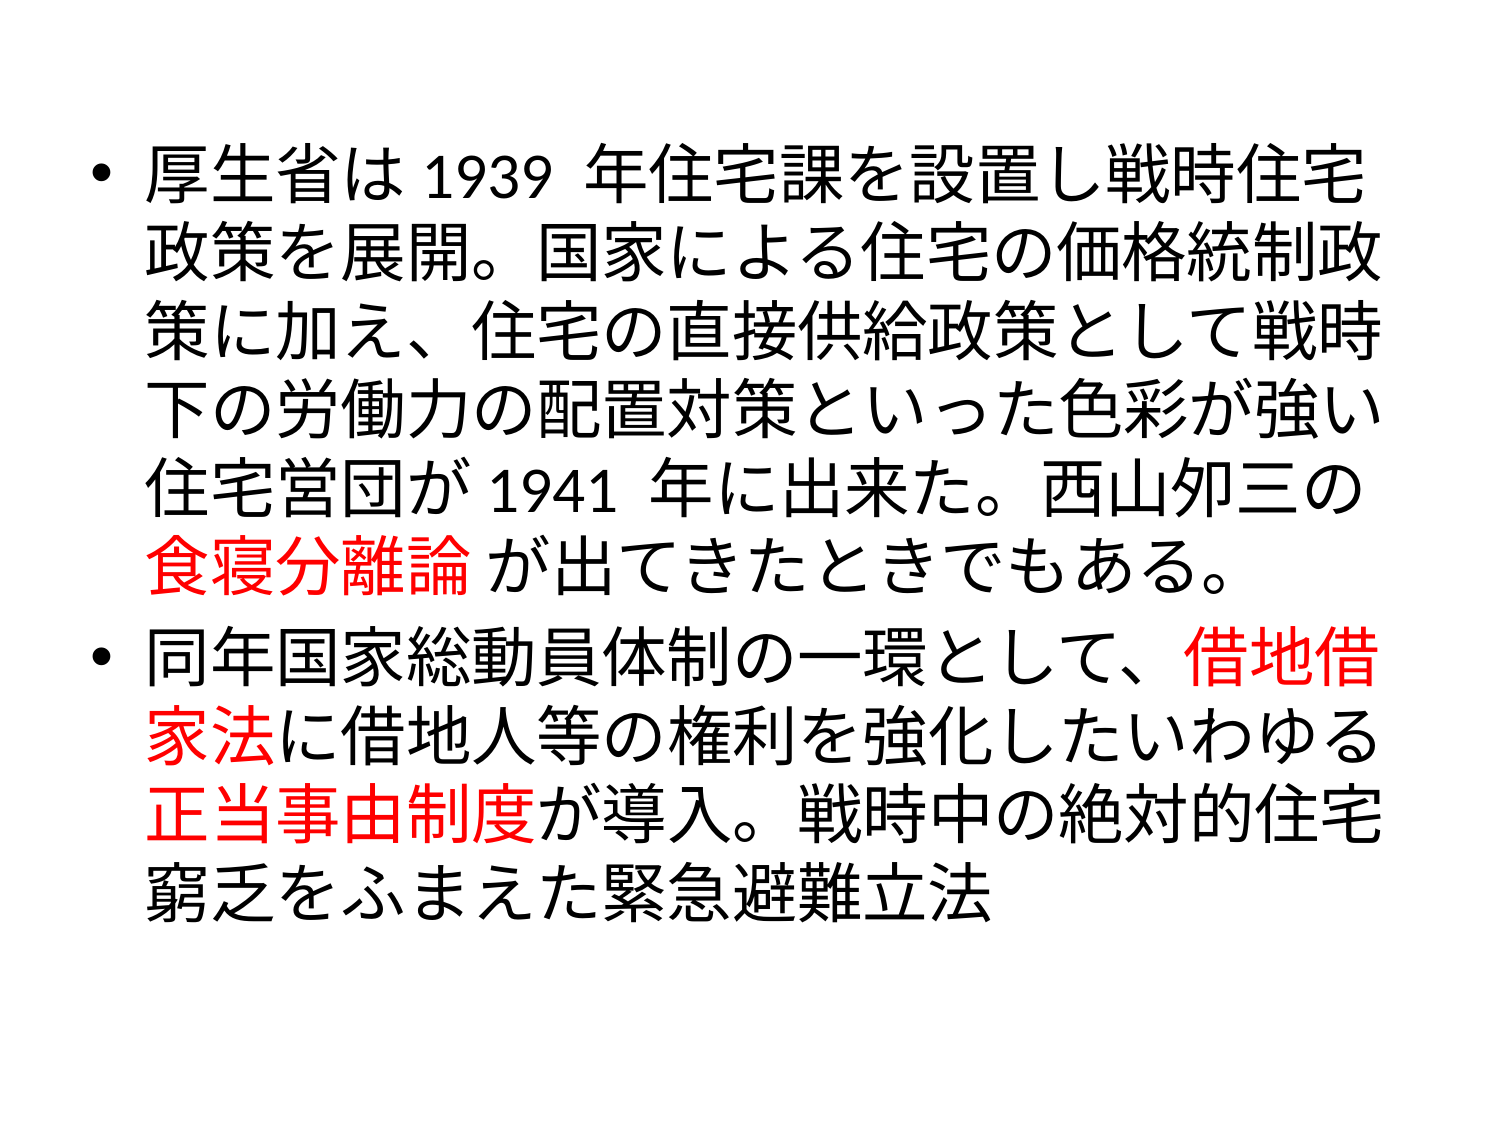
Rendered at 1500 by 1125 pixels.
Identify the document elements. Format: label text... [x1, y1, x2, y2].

list 厚生省は1939 年住宅課を設置し戦時住宅政策を展開。国家による住宅の価格統制政策に加え、住宅の直接供給政策として戦時下の労働力の配置対策といった色彩が強い住宅営団が1941 年に出来た。西山夘三の食寝分離論 が出てきたときでもある。 同年国家総動員体制の一環として、借地借家法に借地人等の権利を強化したいわゆる正当事由制度が導入。戦時中の絶対的住宅窮乏をふまえた緊急避難立法 [75, 125, 1425, 1005]
